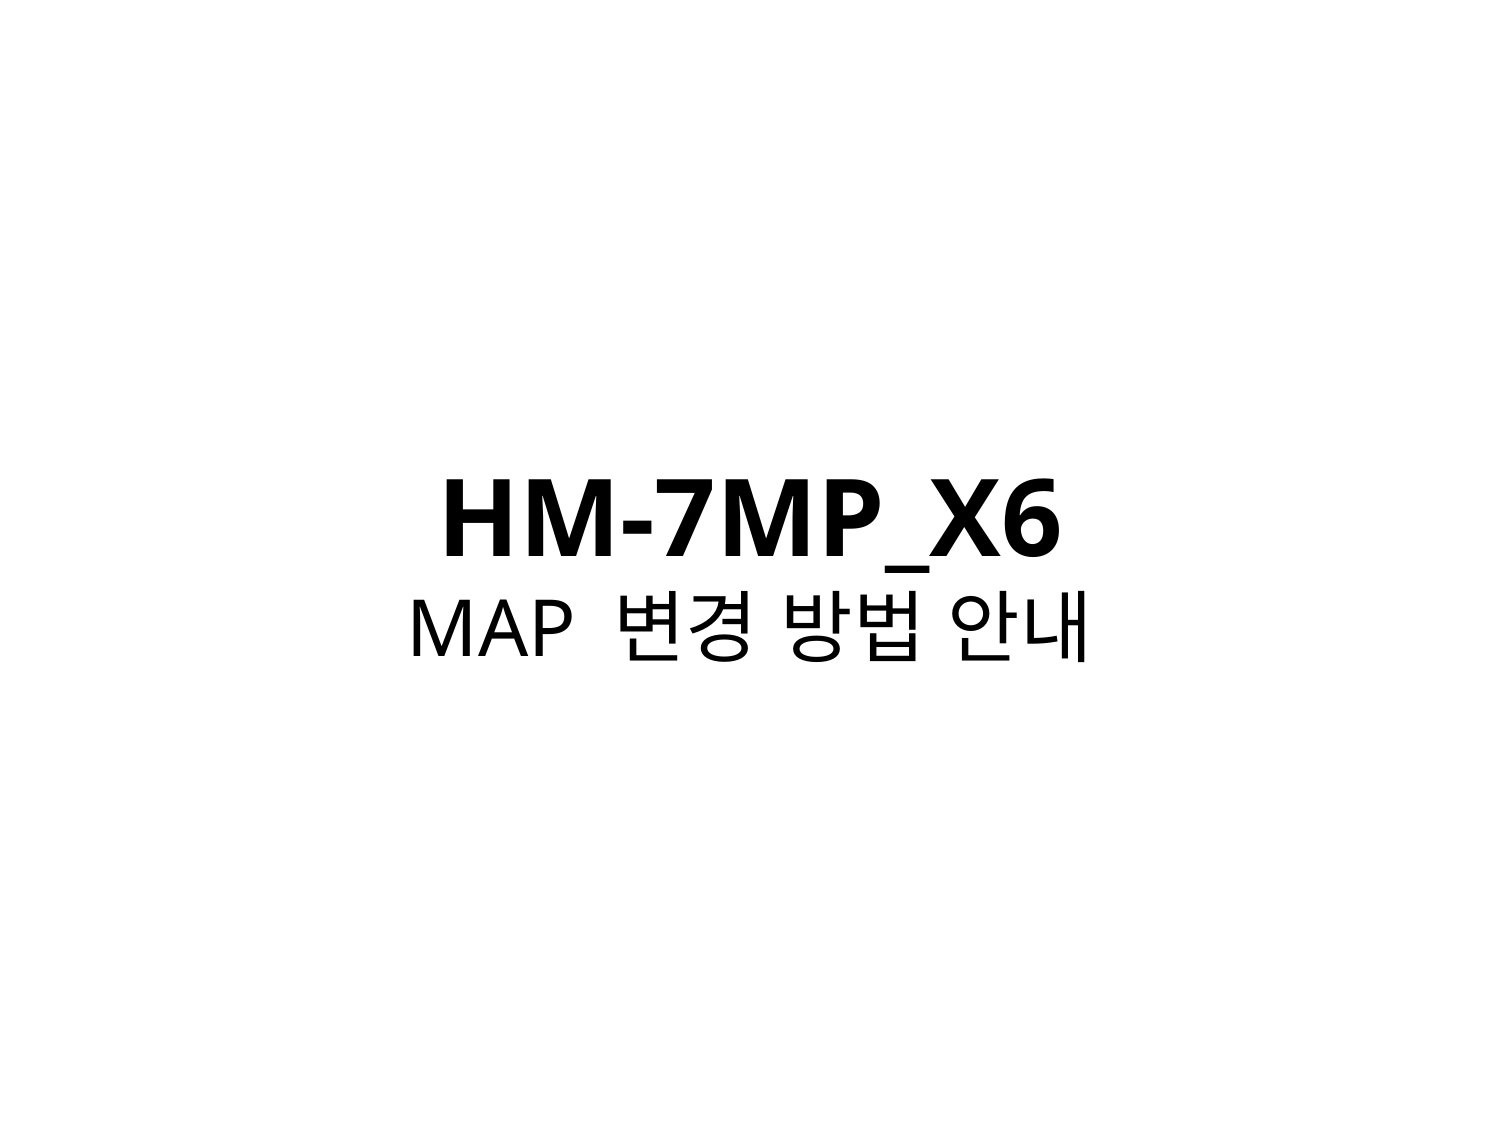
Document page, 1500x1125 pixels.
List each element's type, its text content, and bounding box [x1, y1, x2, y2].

title HM-7MP_X6 MAP 변경 방법 안내 [112, 439, 1388, 681]
